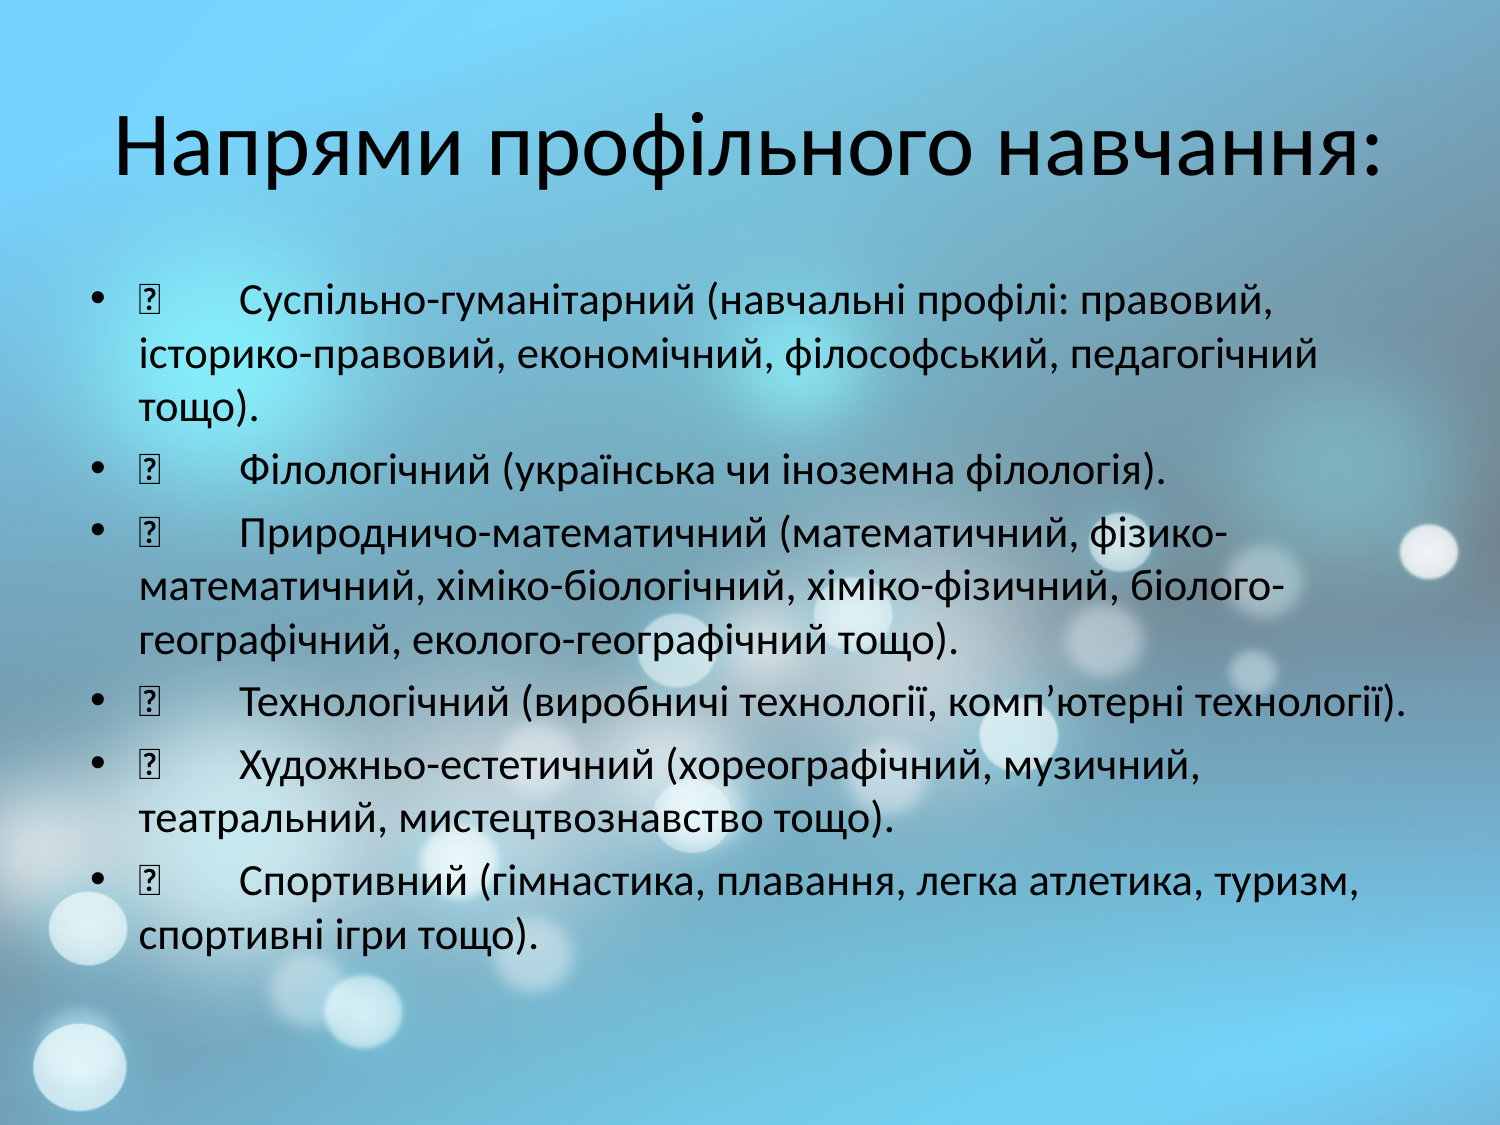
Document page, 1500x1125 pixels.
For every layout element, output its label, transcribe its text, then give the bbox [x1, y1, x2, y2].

title Напрями профільного навчання: [75, 45, 1425, 233]
list  Суспільно-гуманітарний (навчальні профілі: правовий, історико-правовий, економічний, філософський, педагогічний тощо).  Філологічний (українська чи іноземна філологія).  Природничо-математичний (математичний, фізико-математичний, хіміко-біологічний, хіміко-фізичний, біолого-географічний, еколого-географічний тощо).  Технологічний (виробничі технології, комп’ютерні технології).  Художньо-естетичний (хореографічний, музичний, театральний, мистецтвознавство тощо).  Спортивний (гімнастика, плавання, легка атлетика, туризм, спортивні ігри тощо). [75, 262, 1425, 1005]
